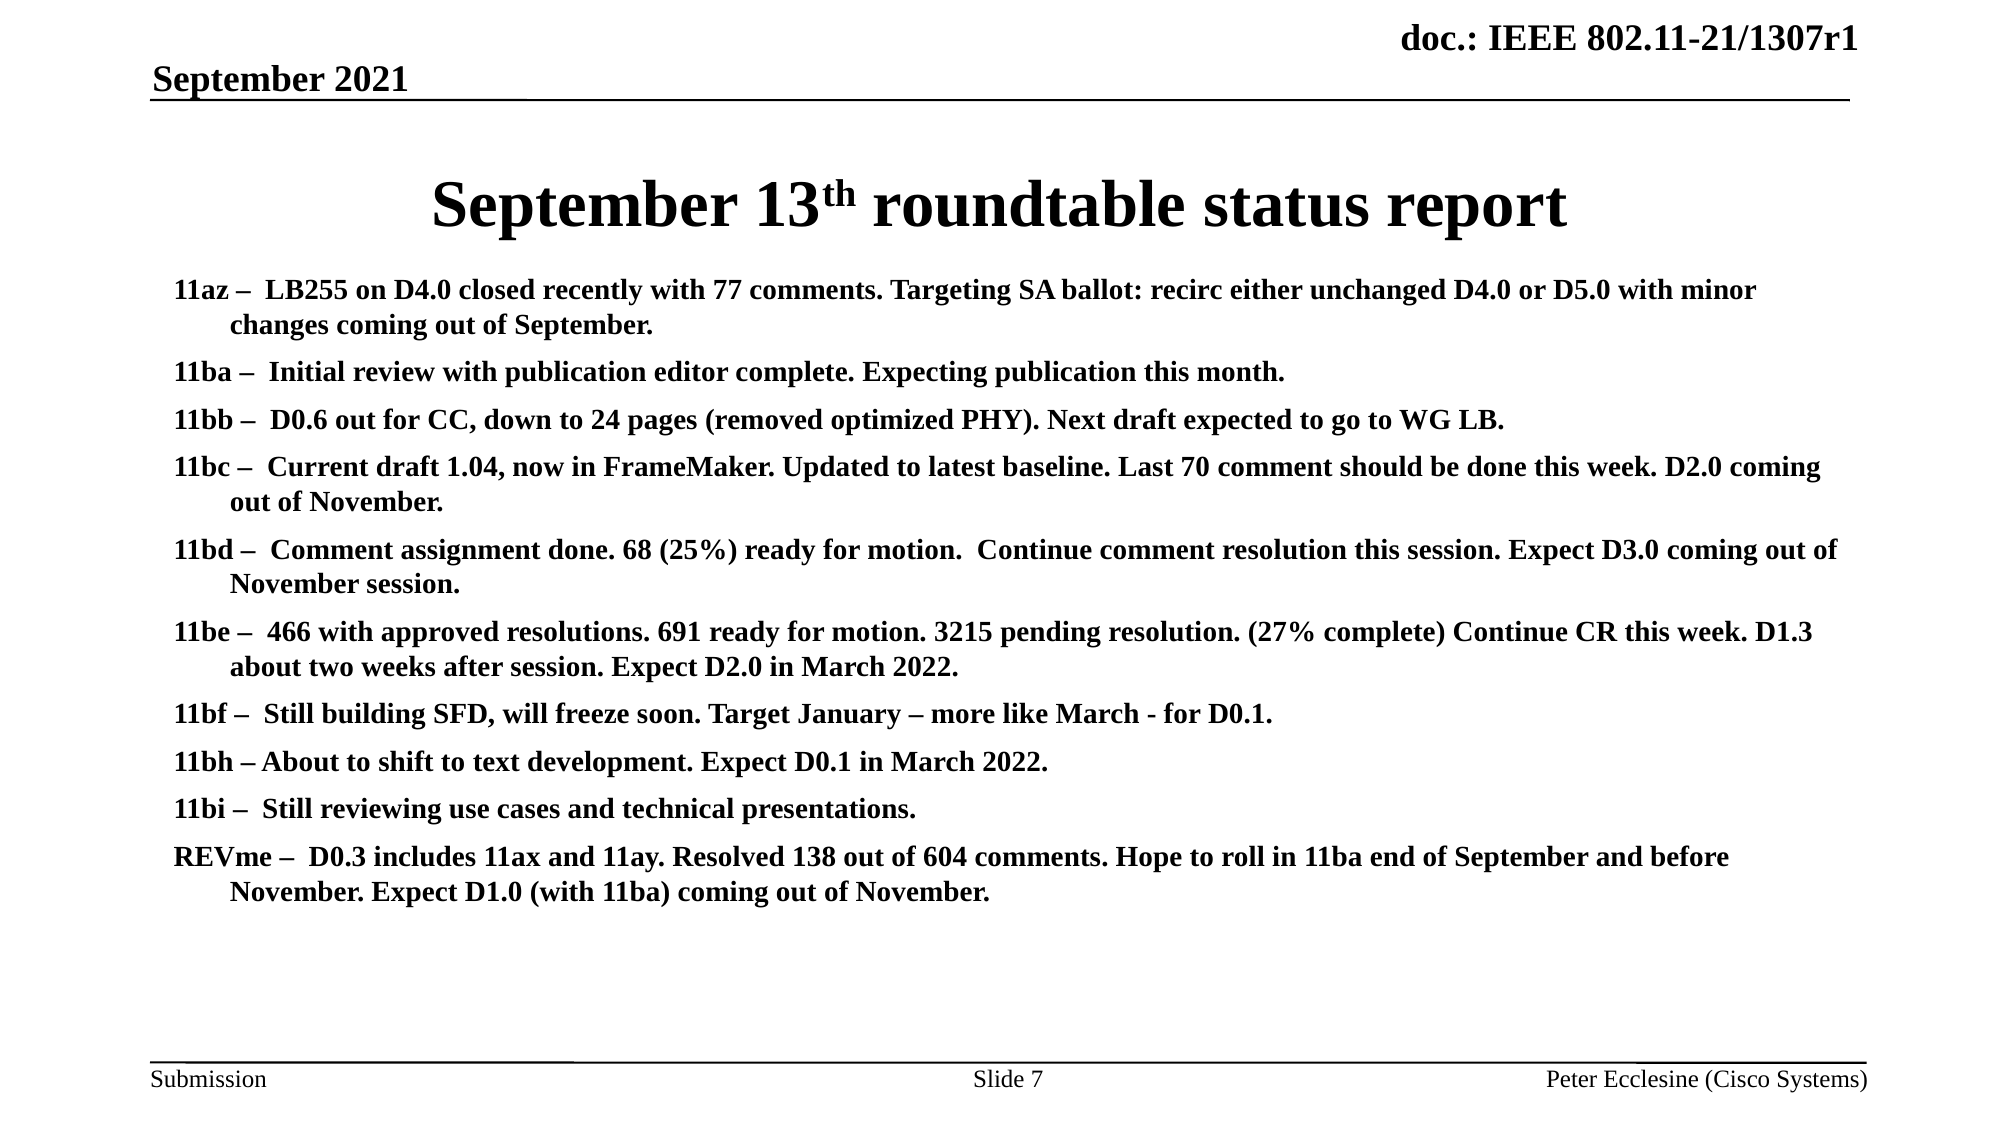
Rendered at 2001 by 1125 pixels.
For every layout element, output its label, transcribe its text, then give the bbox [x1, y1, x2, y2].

footer Peter Ecclesine (Cisco Systems) [1171, 1061, 1869, 1093]
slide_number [152, 54, 563, 100]
slide_number Slide 7 [950, 1061, 1067, 1123]
list 11az – LB255 on D4.0 closed recently with 77 comments. Targeting SA ballot: recirc either unchanged D4.0 or D5.0 with minor changes coming out of September. 11ba – Initial review with publication editor complete. Expecting publication this month. 11bb – D0.6 out for CC, down to 24 pages (removed optimized PHY). Next draft expected to go to WG LB. 11bc – Current draft 1.04, now in FrameMaker. Updated to latest baseline. Last 70 comment should be done this week. D2.0 coming out of November. 11bd – Comment assignment done. 68 (25%) ready for motion. Continue comment resolution this session. Expect D3.0 coming out of November session. 11be – 466 with approved resolutions. 691 ready for motion. 3215 pending resolution. (27% complete) Continue CR this week. D1.3 about two weeks after session. Expect D2.0 in March 2022. 11bf – Still building SFD, will freeze soon. Target January – more like March - for D0.1. 11bh – About to shift to text development. Expect D0.1 in March 2022. 11bi – Still reviewing use cases and technical presentations. REVme – D0.3 includes 11ax and 11ay. Resolved 138 out of 604 comments. Hope to roll in 11ba end of September and before November. Expect D1.0 (with 11ba) coming out of November. [158, 262, 1859, 1051]
title September 13th roundtable status report [149, 112, 1851, 288]
